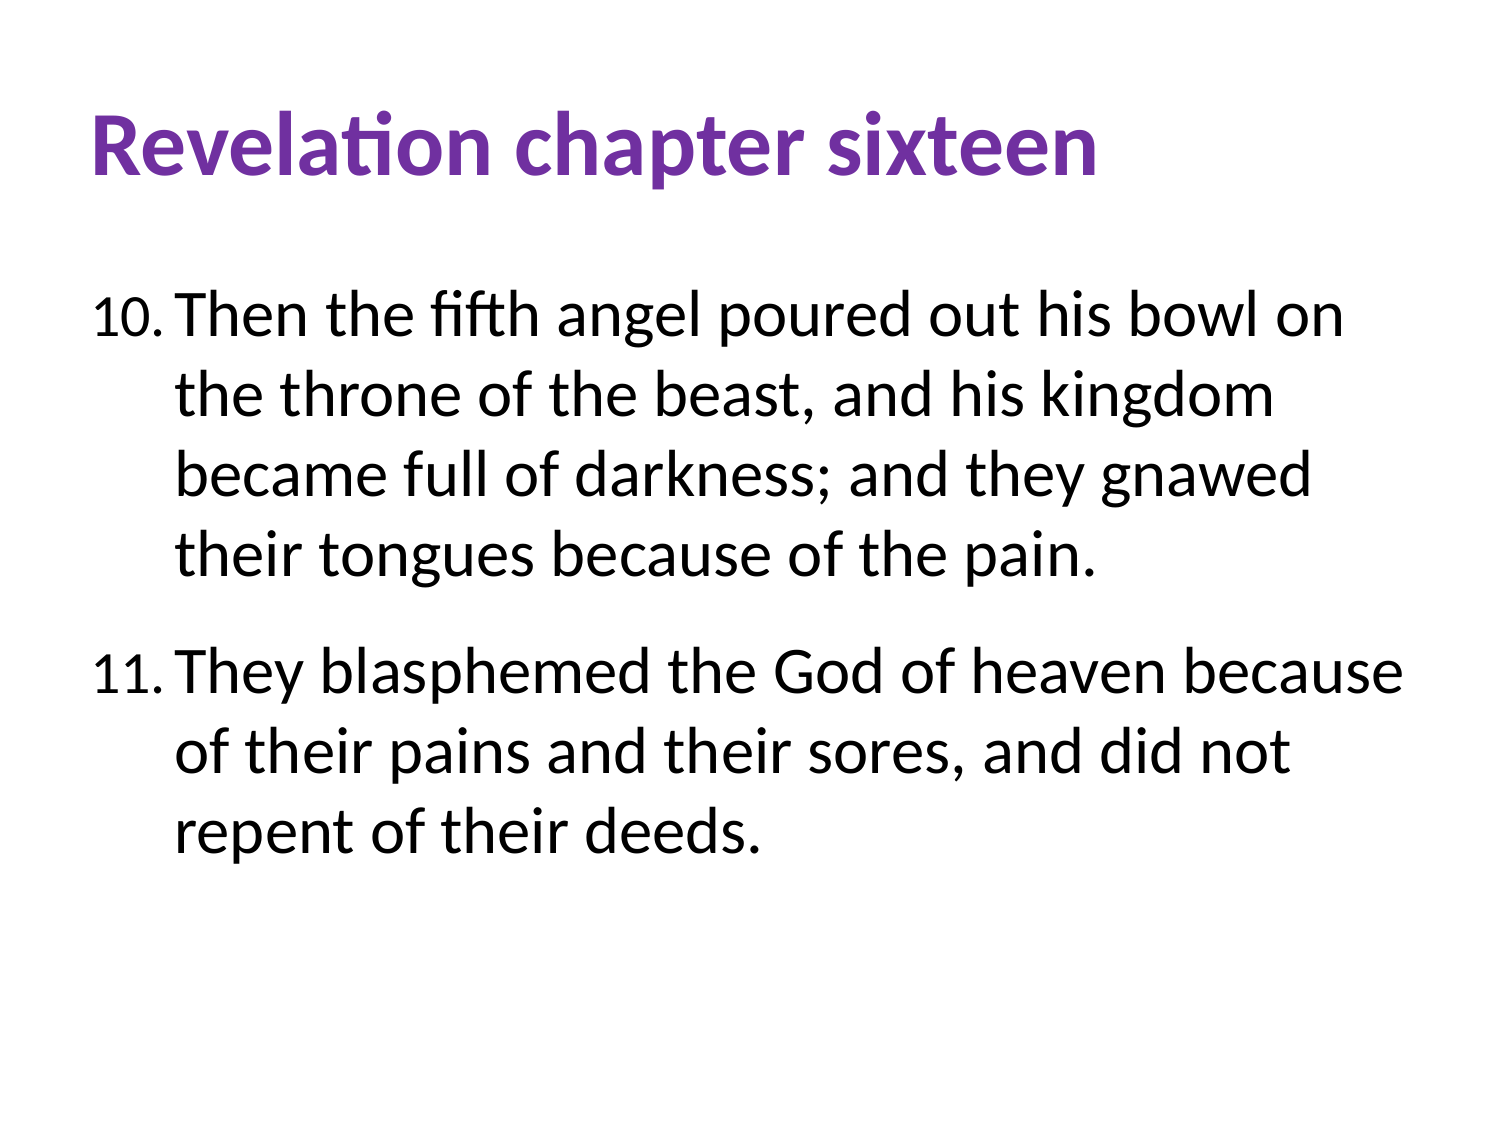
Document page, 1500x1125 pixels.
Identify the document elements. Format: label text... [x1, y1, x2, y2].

list Then the fifth angel poured out his bowl on the throne of the beast, and his kingdom became full of darkness; and they gnawed their tongues because of the pain. They blasphemed the God of heaven because of their pains and their sores, and did not repent of their deeds. [75, 262, 1425, 1063]
title Revelation chapter sixteen [75, 45, 1425, 233]
